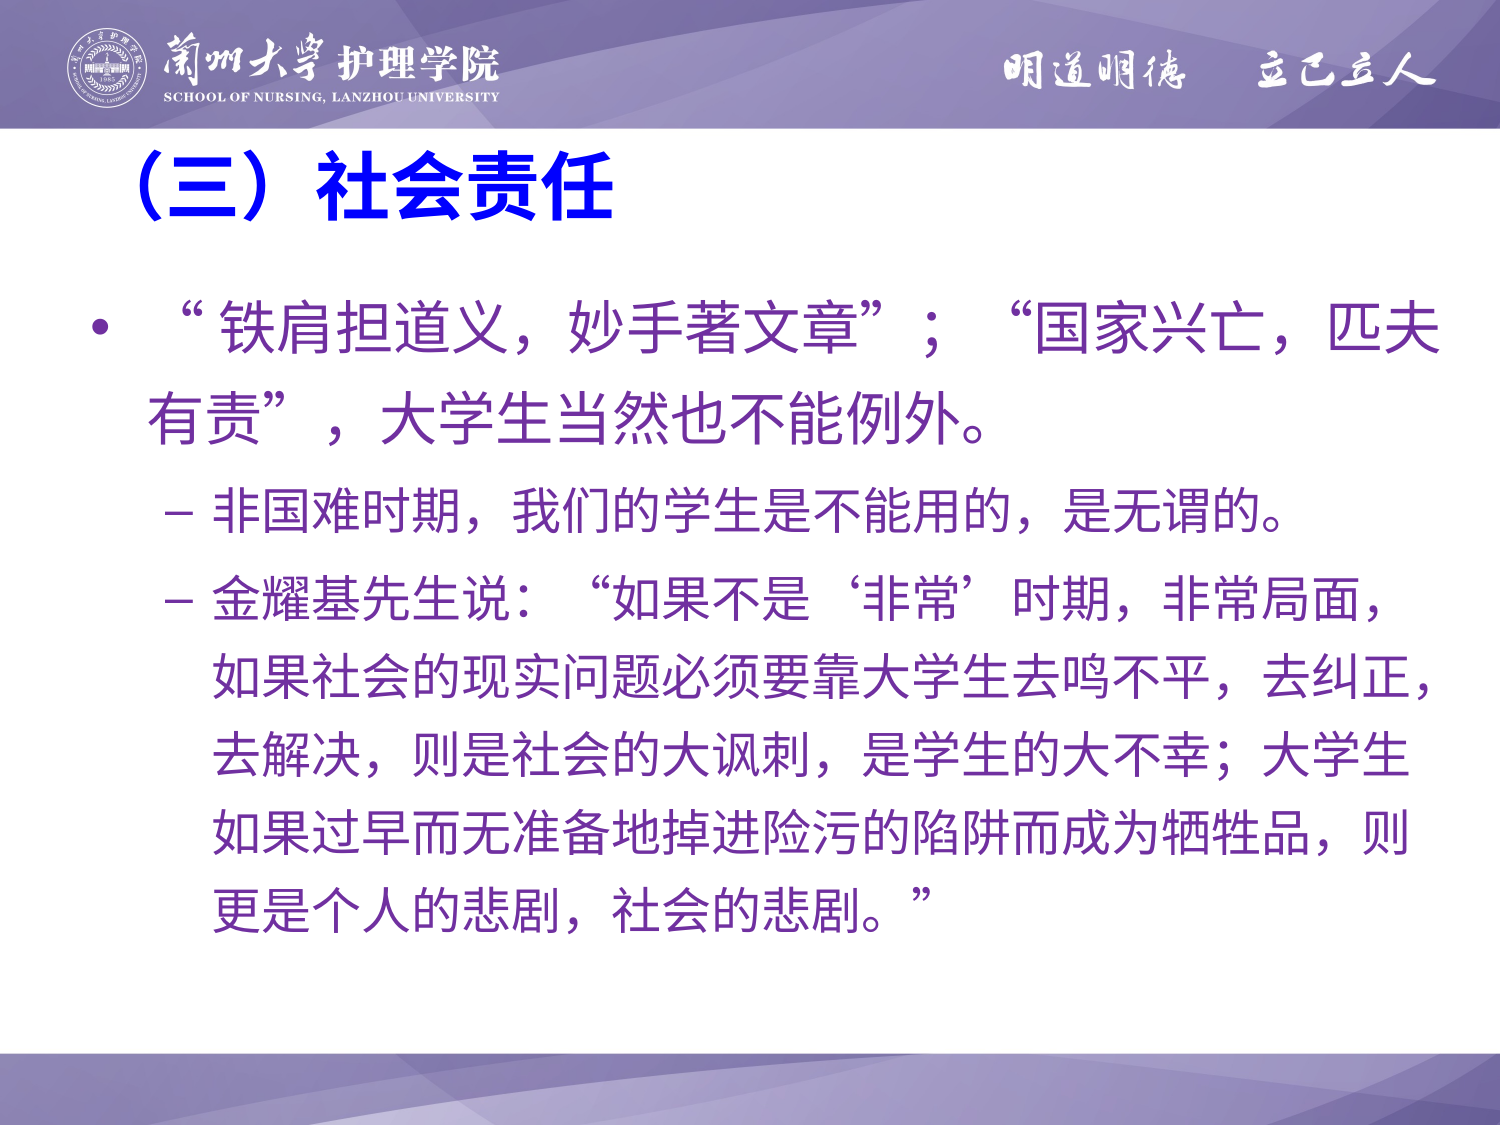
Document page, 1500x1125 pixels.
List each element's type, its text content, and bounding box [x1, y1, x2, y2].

picture [0, 0, 1500, 1125]
title （三）社会责任 [75, 125, 1235, 244]
list “铁肩担道义，妙手著文章”；“国家兴亡，匹夫有责”，大学生当然也不能例外。 非国难时期，我们的学生是不能用的，是无谓的。 金耀基先生说：“如果不是‘非常’时期，非常局面，如果社会的现实问题必须要靠大学生去鸣不平，去纠正，去解决，则是社会的大讽刺，是学生的大不幸；大学生如果过早而无准备地掉进险污的陷阱而成为牺牲品，则更是个人的悲剧，社会的悲剧。” [75, 262, 1471, 1047]
